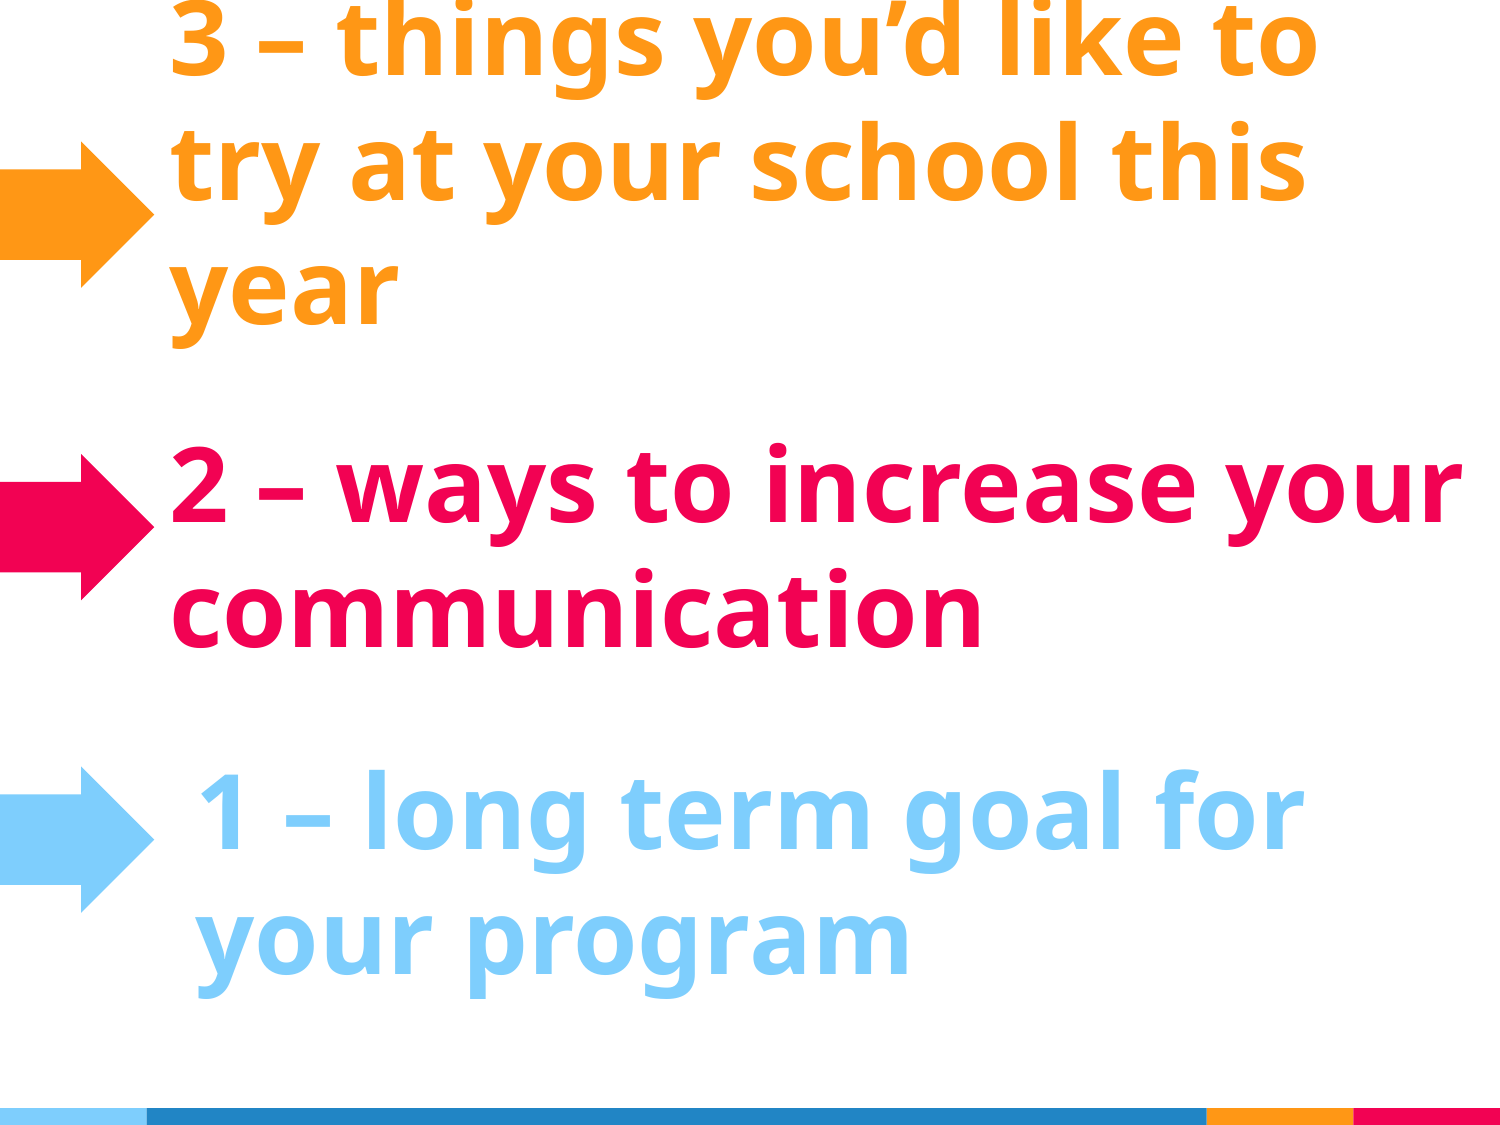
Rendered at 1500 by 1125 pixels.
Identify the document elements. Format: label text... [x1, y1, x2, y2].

title 3 – things you’d like to try at your school this year [154, 165, 1500, 361]
title 2 – ways to increase your communication [154, 487, 1500, 684]
title 1 – long term goal for your program [180, 814, 1415, 1011]
text_box [0, 454, 155, 601]
text_box [0, 141, 155, 288]
text_box [0, 766, 155, 913]
